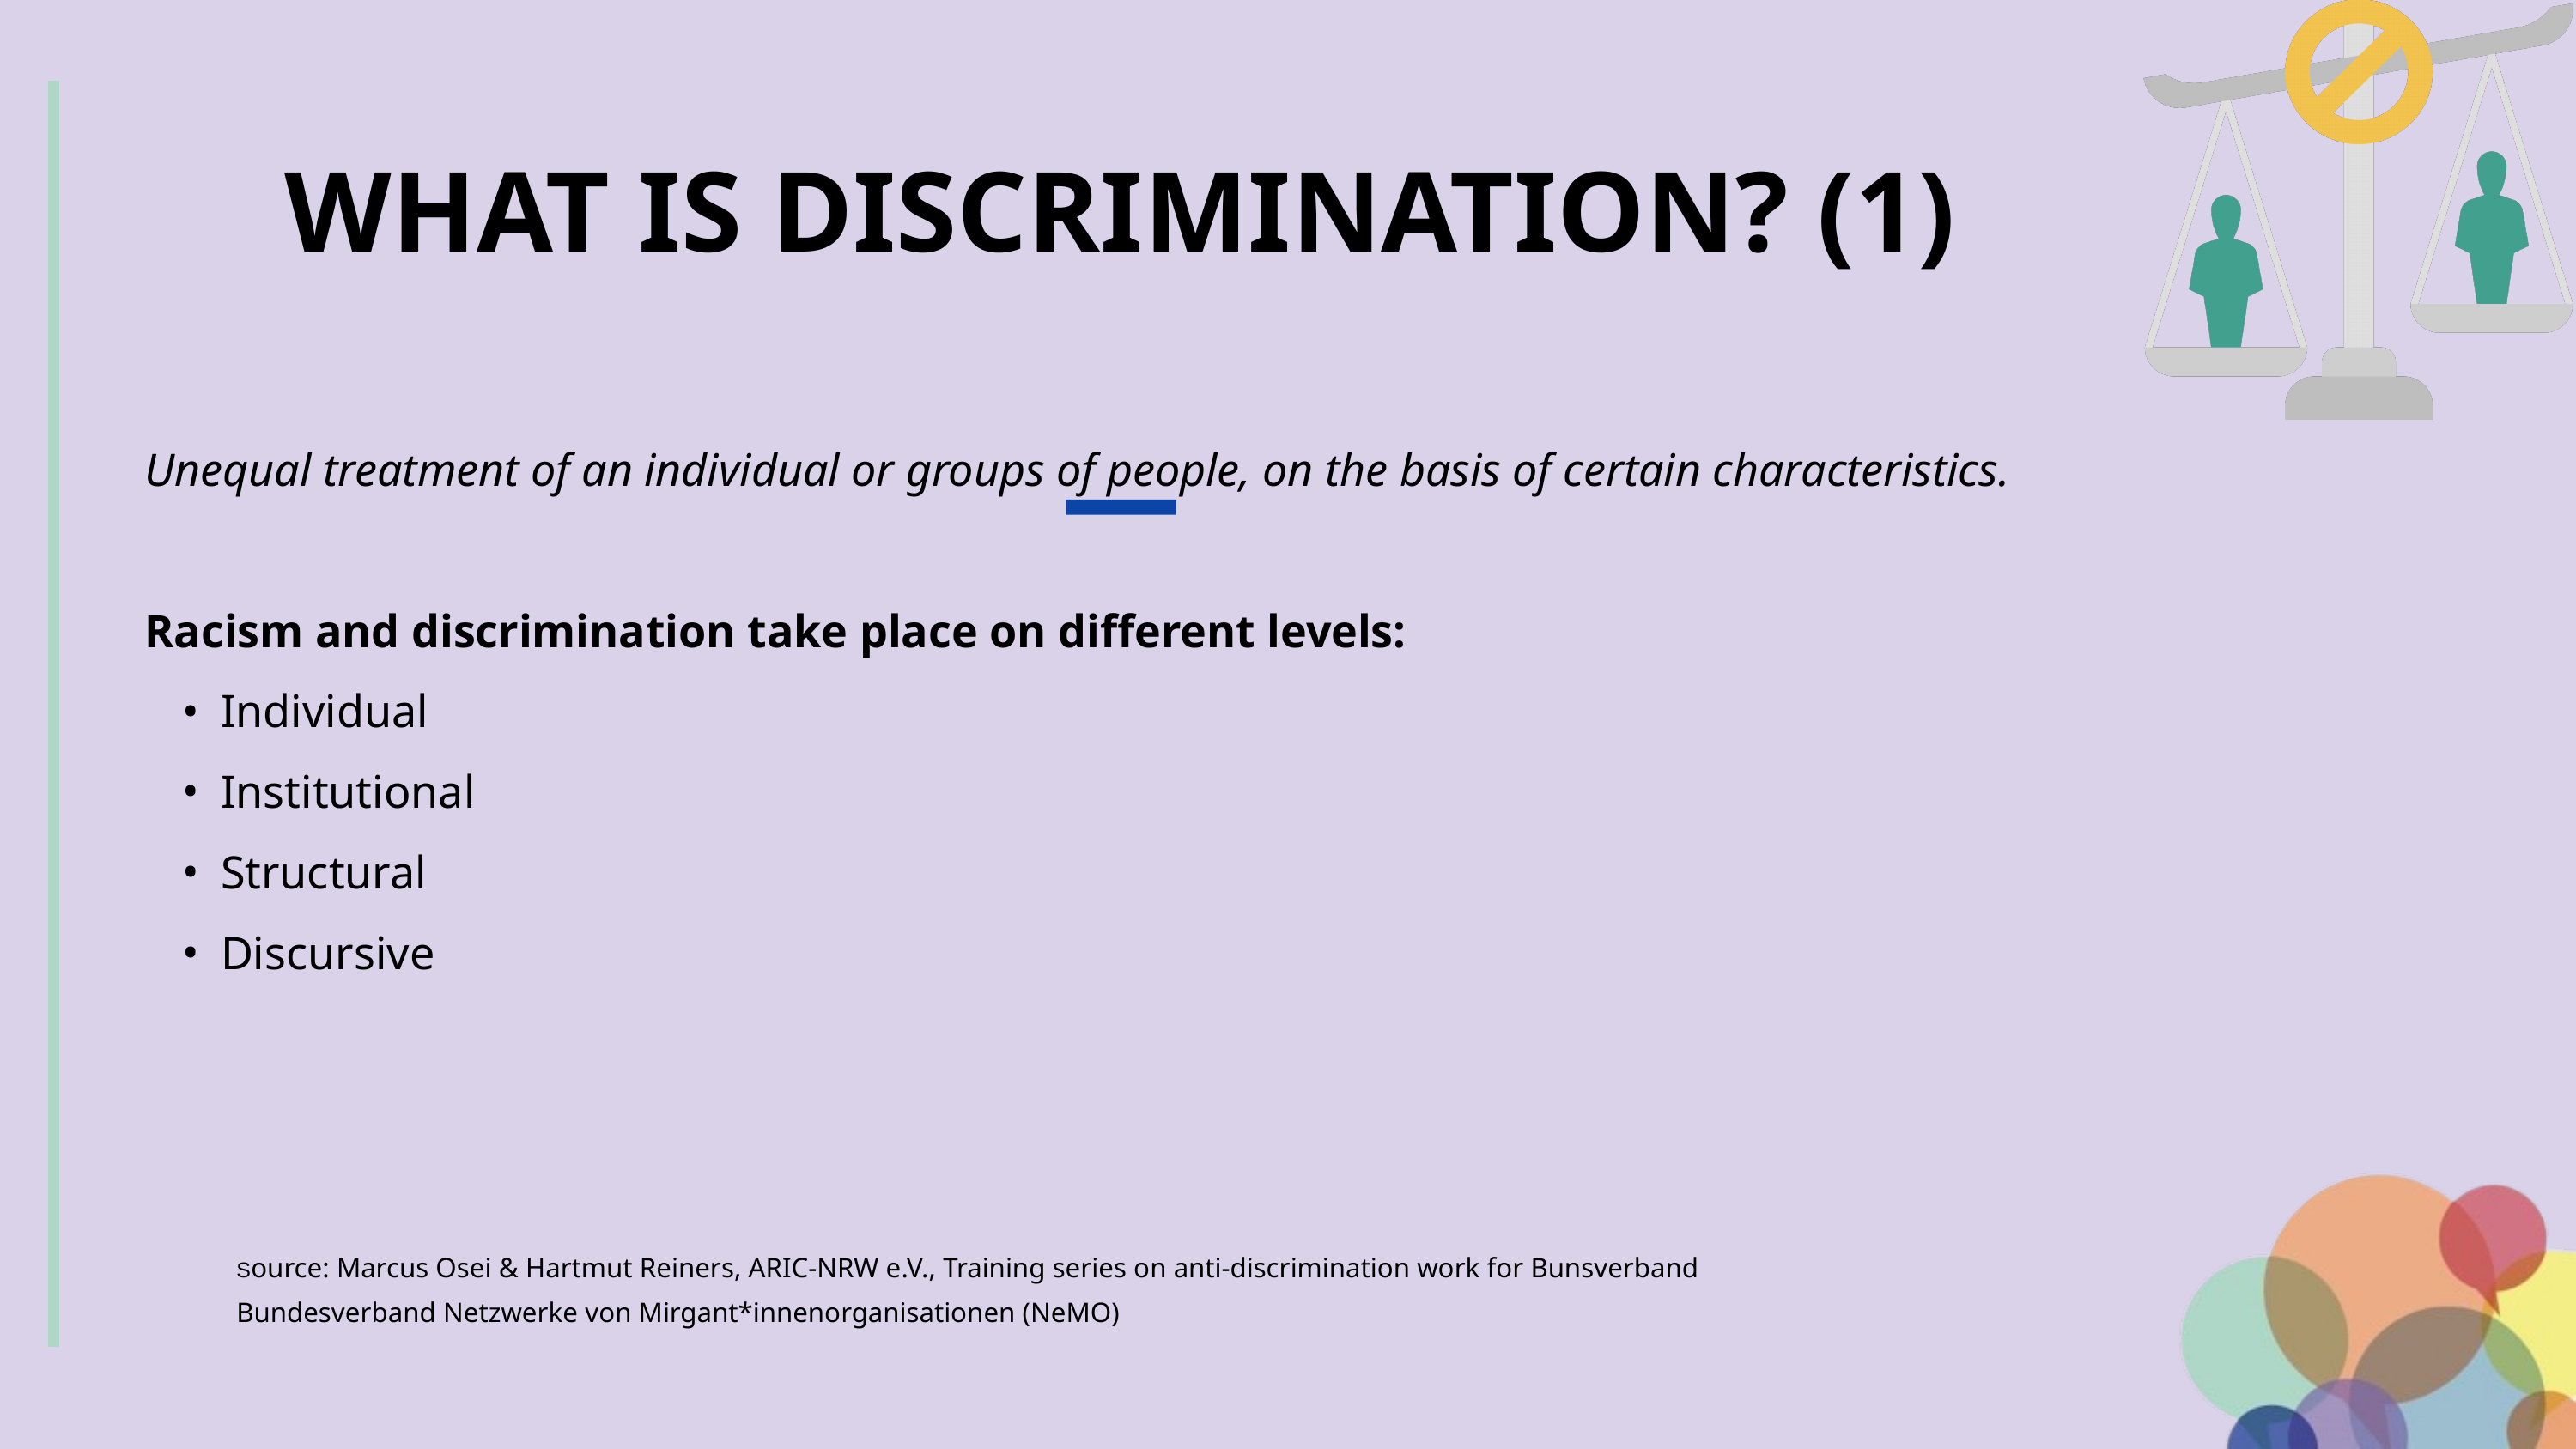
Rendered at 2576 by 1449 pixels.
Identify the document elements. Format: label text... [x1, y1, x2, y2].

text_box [144, 115, 2098, 1065]
picture [2143, 0, 2576, 420]
picture [2028, 1155, 2576, 1449]
text_box Source: Marcus Osei & Hartmut Reiners, ARIC-NRW e.V., Training series on anti-discrimination work for Bunsverband Bundesverband Netzwerke von Mirgant*innenorganisationen (NeMO) [236, 1238, 1728, 1329]
